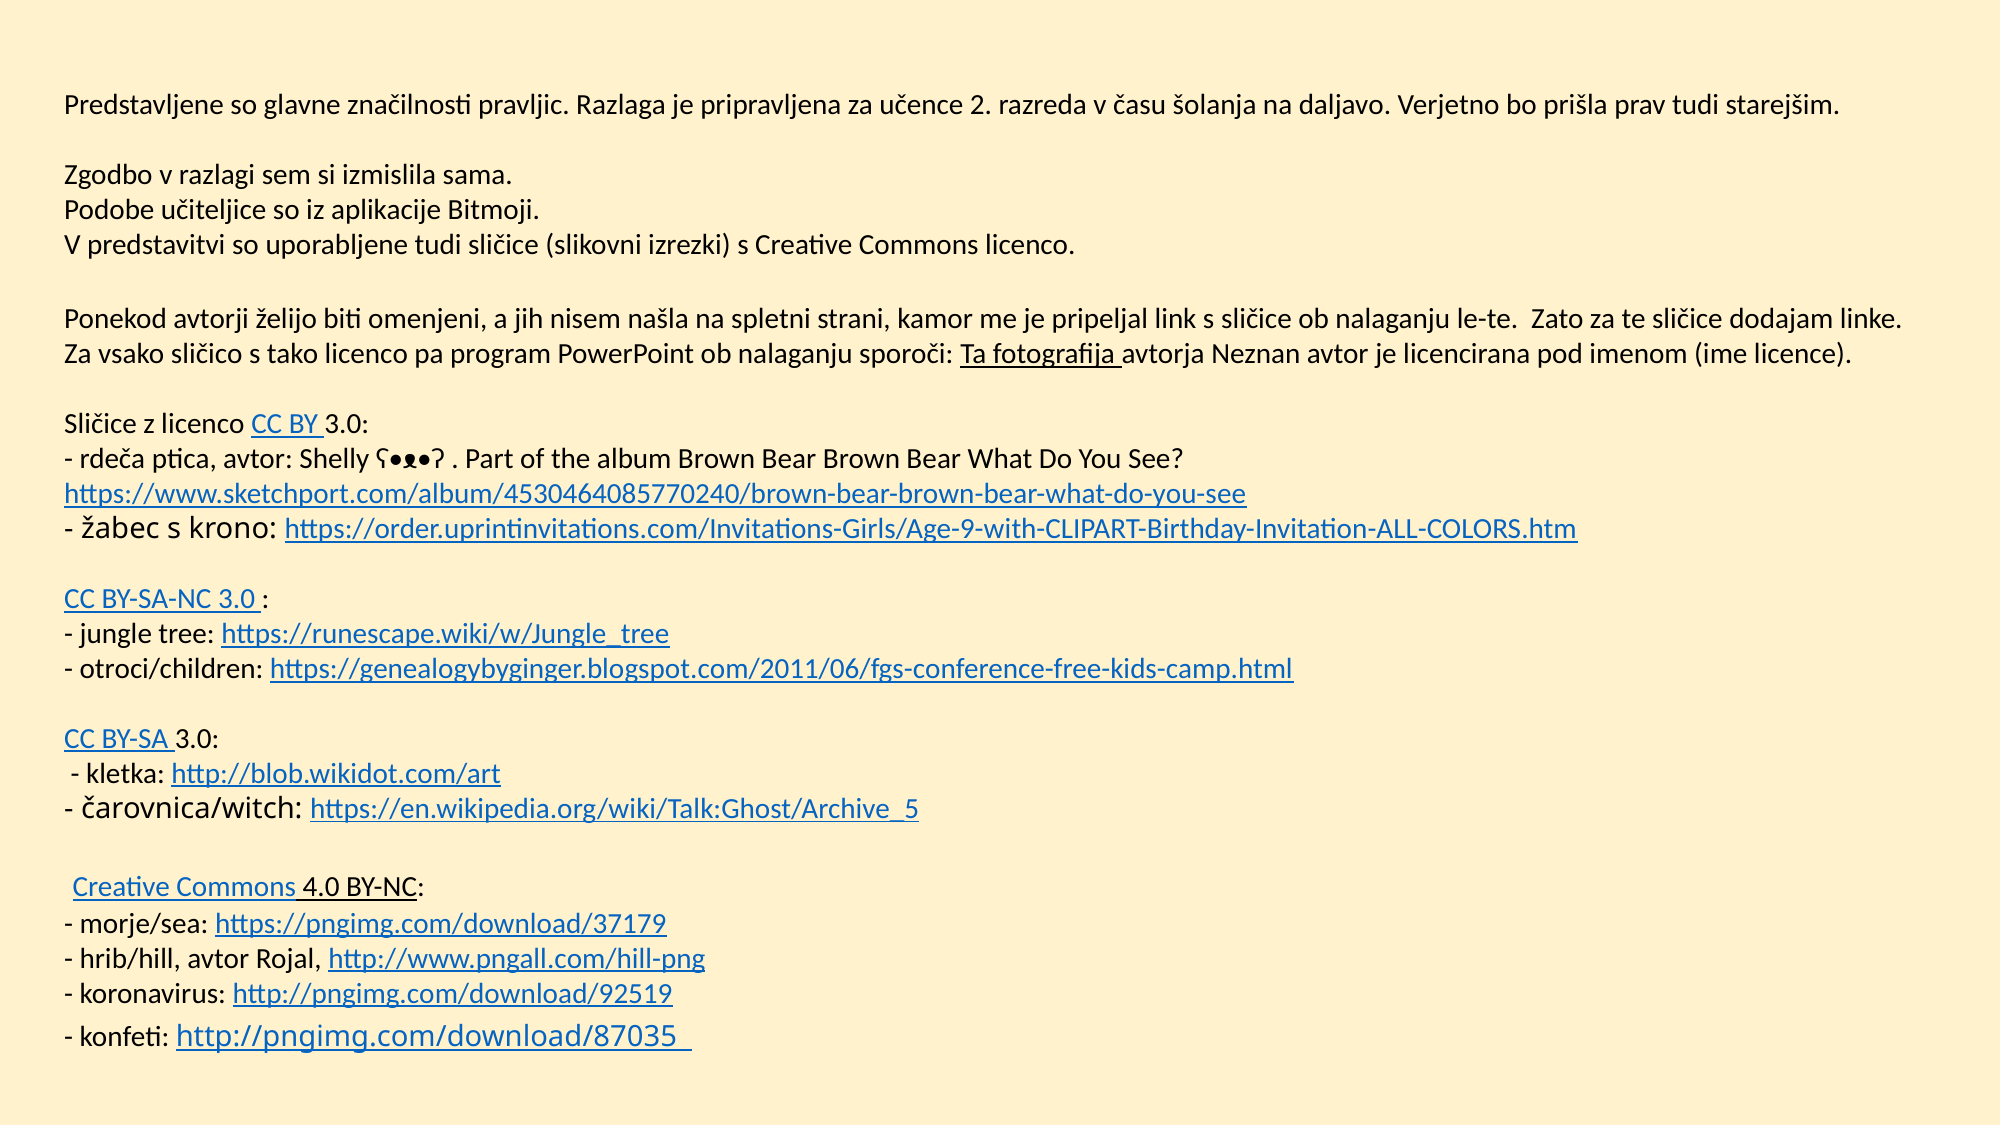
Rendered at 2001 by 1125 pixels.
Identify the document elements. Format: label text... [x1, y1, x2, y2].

text_box Predstavljene so glavne značilnosti pravljic. Razlaga je pripravljena za učence 2. razreda v času šolanja na daljavo. Verjetno bo prišla prav tudi starejšim. Zgodbo v razlagi sem si izmislila sama. Podobe učiteljice so iz aplikacije Bitmoji. V predstavitvi so uporabljene tudi sličice (slikovni izrezki) s Creative Commons licenco. Ponekod avtorji želijo biti omenjeni, a jih nisem našla na spletni strani, kamor me je pripeljal link s sličice ob nalaganju le-te. Zato za te sličice dodajam linke. Za vsako sličico s tako licenco pa program PowerPoint ob nalaganju sporoči: Ta fotografija avtorja Neznan avtor je licencirana pod imenom (ime licence). Sličice z licenco CC BY 3.0: - rdeča ptica, avtor: Shelly ʕ•ᴥ•ʔ . Part of the album Brown Bear Brown Bear What Do You See? https://www.sketchport.com/album/4530464085770240/brown-bear-brown-bear-what-do-you-see - žabec s krono: https://order.uprintinvitations.com/Invitations-Girls/Age-9-with-CLIPART-Birthday-Invitation-ALL-COLORS.htm CC BY-SA-NC 3.0 : - jungle tree: https://runescape.wiki/w/Jungle_tree - otroci/children: https://genealogybyginger.blogspot.com/2011/06/fgs-conference-free-kids-camp.html CC BY-SA 3.0: - kletka: http://blob.wikidot.com/art - čarovnica/witch: https://en.wikipedia.org/wiki/Talk:Ghost/Archive_5 Creative Commons 4.0 BY-NC: - morje/sea: https://pngimg.com/download/37179 - hrib/hill, avtor Rojal, http://www.pngall.com/hill-png - koronavirus: http://pngimg.com/download/92519 - konfeti: http://pngimg.com/download/87035 [49, 77, 1970, 1068]
